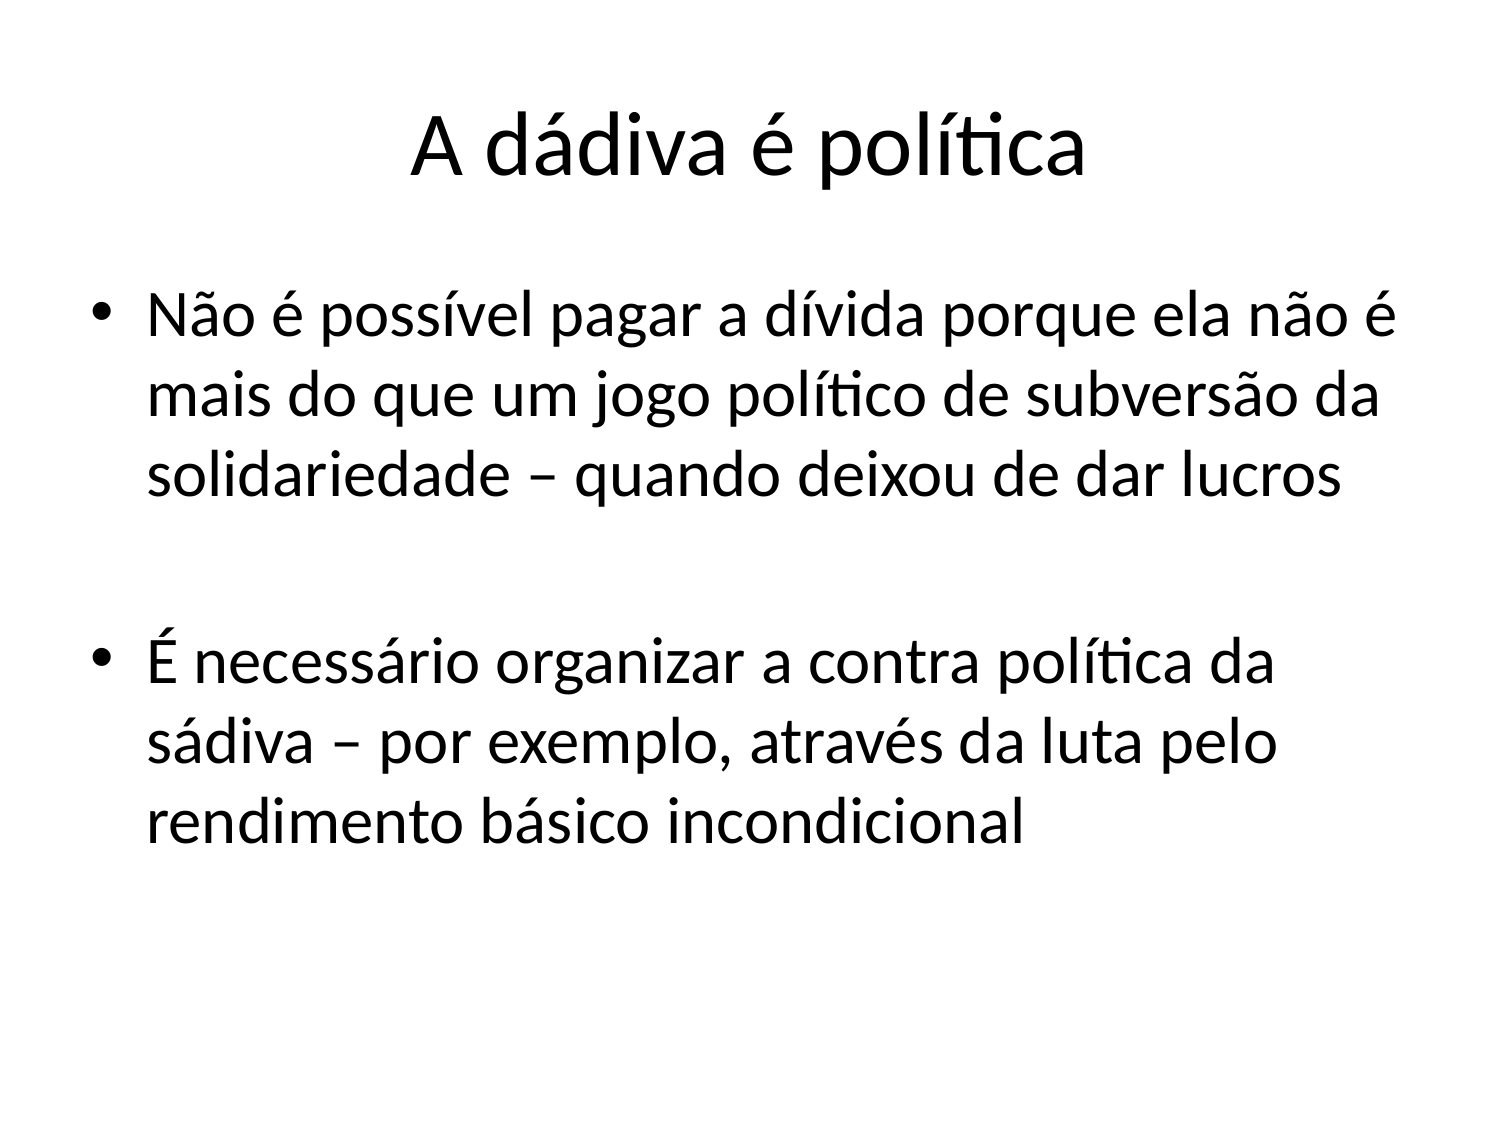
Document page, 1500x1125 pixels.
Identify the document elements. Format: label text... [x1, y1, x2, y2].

title A dádiva é política [75, 45, 1425, 233]
list Não é possível pagar a dívida porque ela não é mais do que um jogo político de subversão da solidariedade – quando deixou de dar lucros É necessário organizar a contra política da sádiva – por exemplo, através da luta pelo rendimento básico incondicional [75, 262, 1425, 1005]
